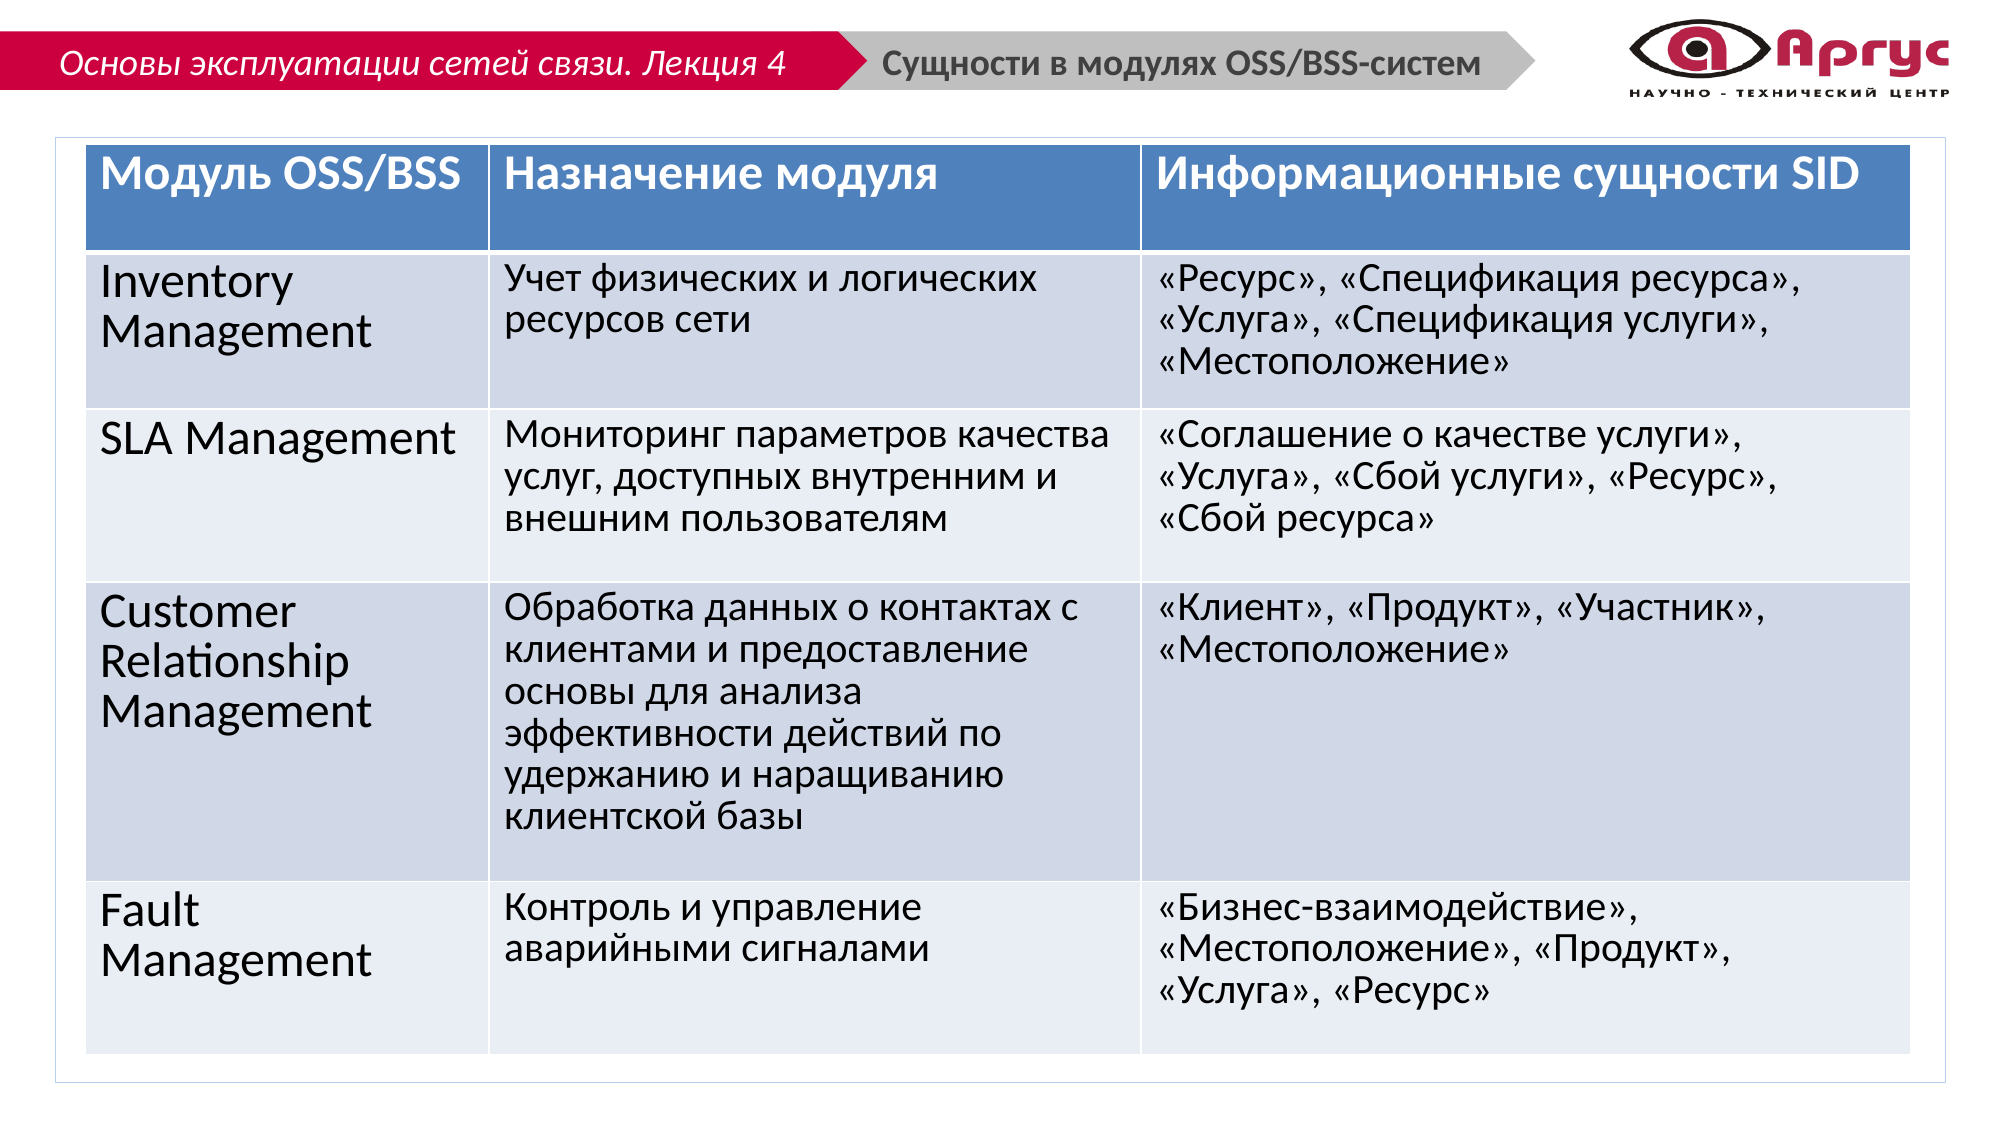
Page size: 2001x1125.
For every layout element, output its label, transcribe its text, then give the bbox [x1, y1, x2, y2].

table_cell Обработка данных о контактах с клиентами и предоставление основы для анализа эффективности действий по удержанию и наращиванию клиентской базы [490, 583, 1140, 881]
table_cell SLA Management [86, 410, 488, 581]
table_header Информационные сущности SID [1142, 145, 1910, 250]
table_cell Мониторинг параметров качества услуг, доступных внутренним и внешним пользователям [490, 410, 1140, 581]
table_cell «Бизнес-взаимодействие», «Местоположение», «Продукт», «Услуга», «Ресурс» [1142, 882, 1910, 1054]
table_cell «Соглашение о качестве услуги», «Услуга», «Сбой услуги», «Ресурс», «Сбой ресурса» [1142, 410, 1910, 581]
table_cell «Ресурс», «Спецификация ресурса», «Услуга», «Спецификация услуги», «Местоположение» [1142, 255, 1910, 408]
table_cell «Клиент», «Продукт», «Участник», «Местоположение» [1142, 583, 1910, 881]
table_cell Fault Management [86, 882, 488, 1054]
table_cell Inventory Management [86, 255, 488, 408]
list Сущности в модулях OSS/BSS-систем [867, 31, 1499, 91]
table_cell Customer Relationship Management [86, 583, 488, 881]
picture [1629, 19, 1949, 98]
table_header Модуль OSS/BSS [86, 145, 488, 250]
table_cell Учет физических и логических ресурсов сети [490, 255, 1140, 408]
table_cell Контроль и управление аварийными сигналами [490, 882, 1140, 1054]
table_header Назначение модуля [490, 145, 1140, 250]
